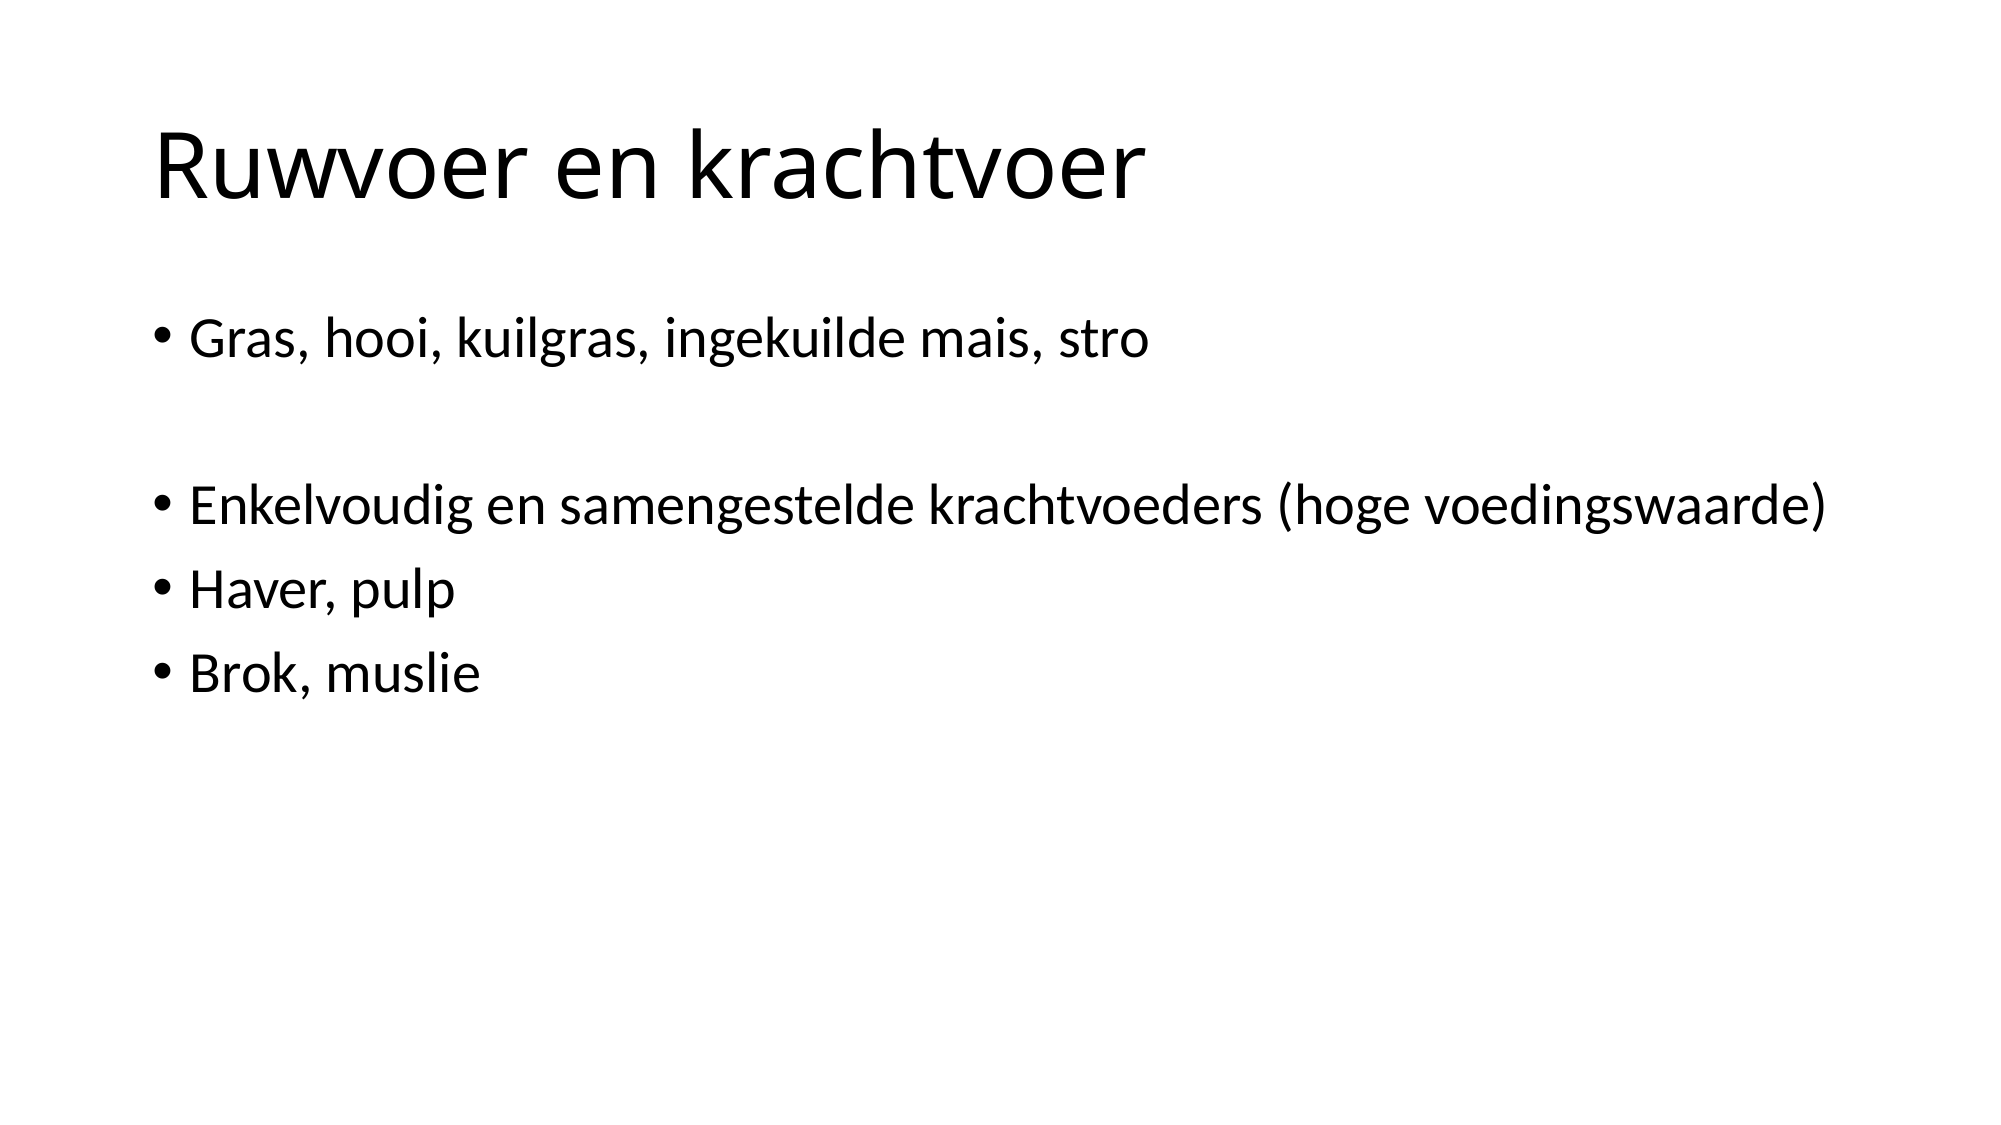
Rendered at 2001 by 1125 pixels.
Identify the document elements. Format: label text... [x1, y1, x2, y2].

list Gras, hooi, kuilgras, ingekuilde mais, stro Enkelvoudig en samengestelde krachtvoeders (hoge voedingswaarde) Haver, pulp Brok, muslie [137, 299, 1863, 1014]
title Ruwvoer en krachtvoer [137, 59, 1863, 278]
